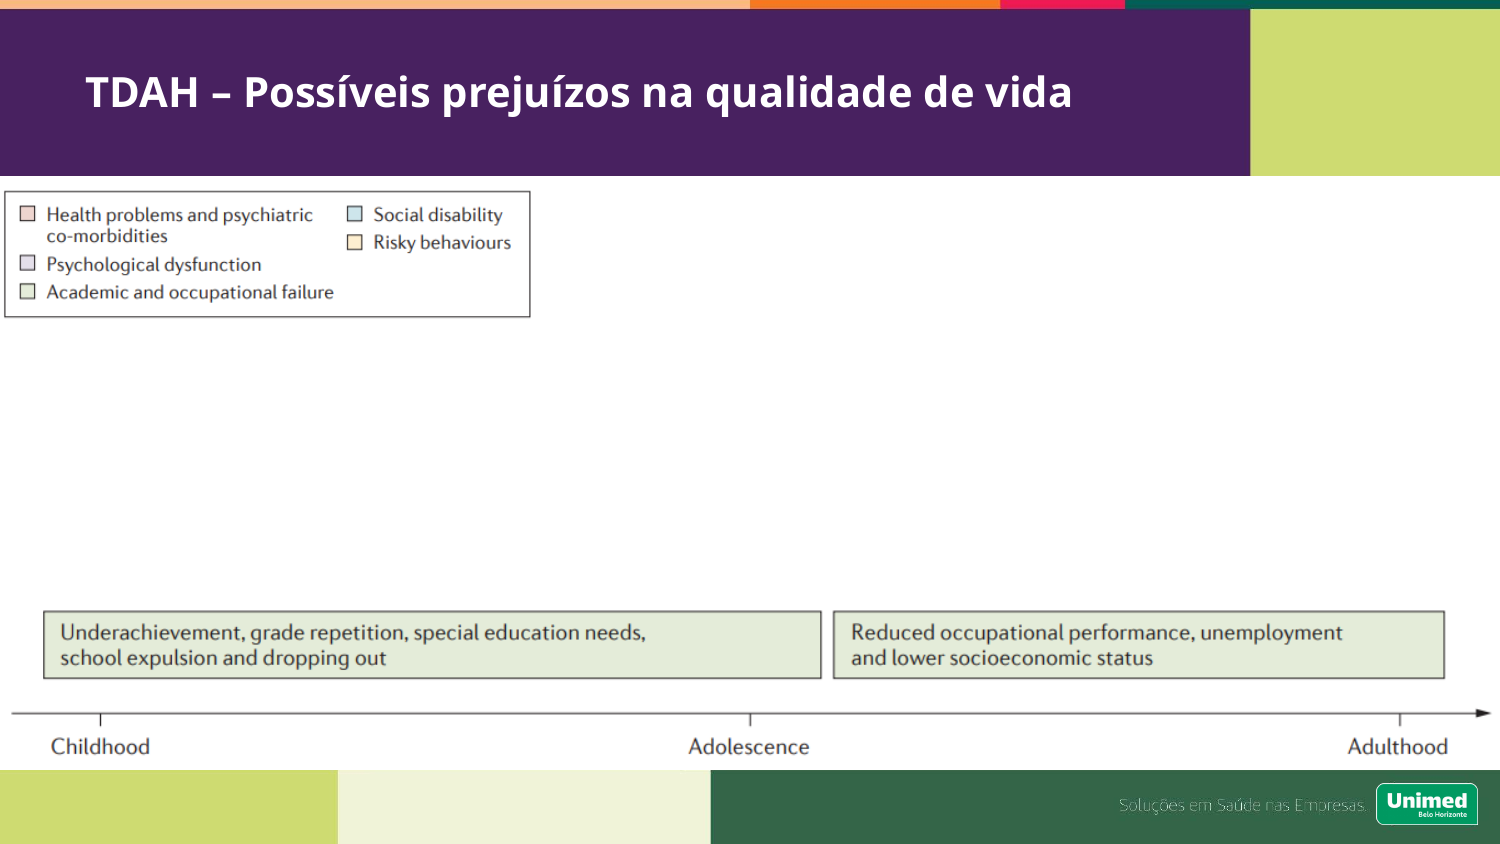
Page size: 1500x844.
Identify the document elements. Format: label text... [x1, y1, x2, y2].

picture [22, 603, 1456, 689]
picture [0, 0, 1500, 176]
text_box [0, 176, 1500, 698]
picture [0, 770, 1500, 844]
picture [0, 177, 537, 325]
title TDAH – Possíveis prejuízos na qualidade de vida [0, 9, 1270, 179]
picture [0, 698, 1500, 763]
